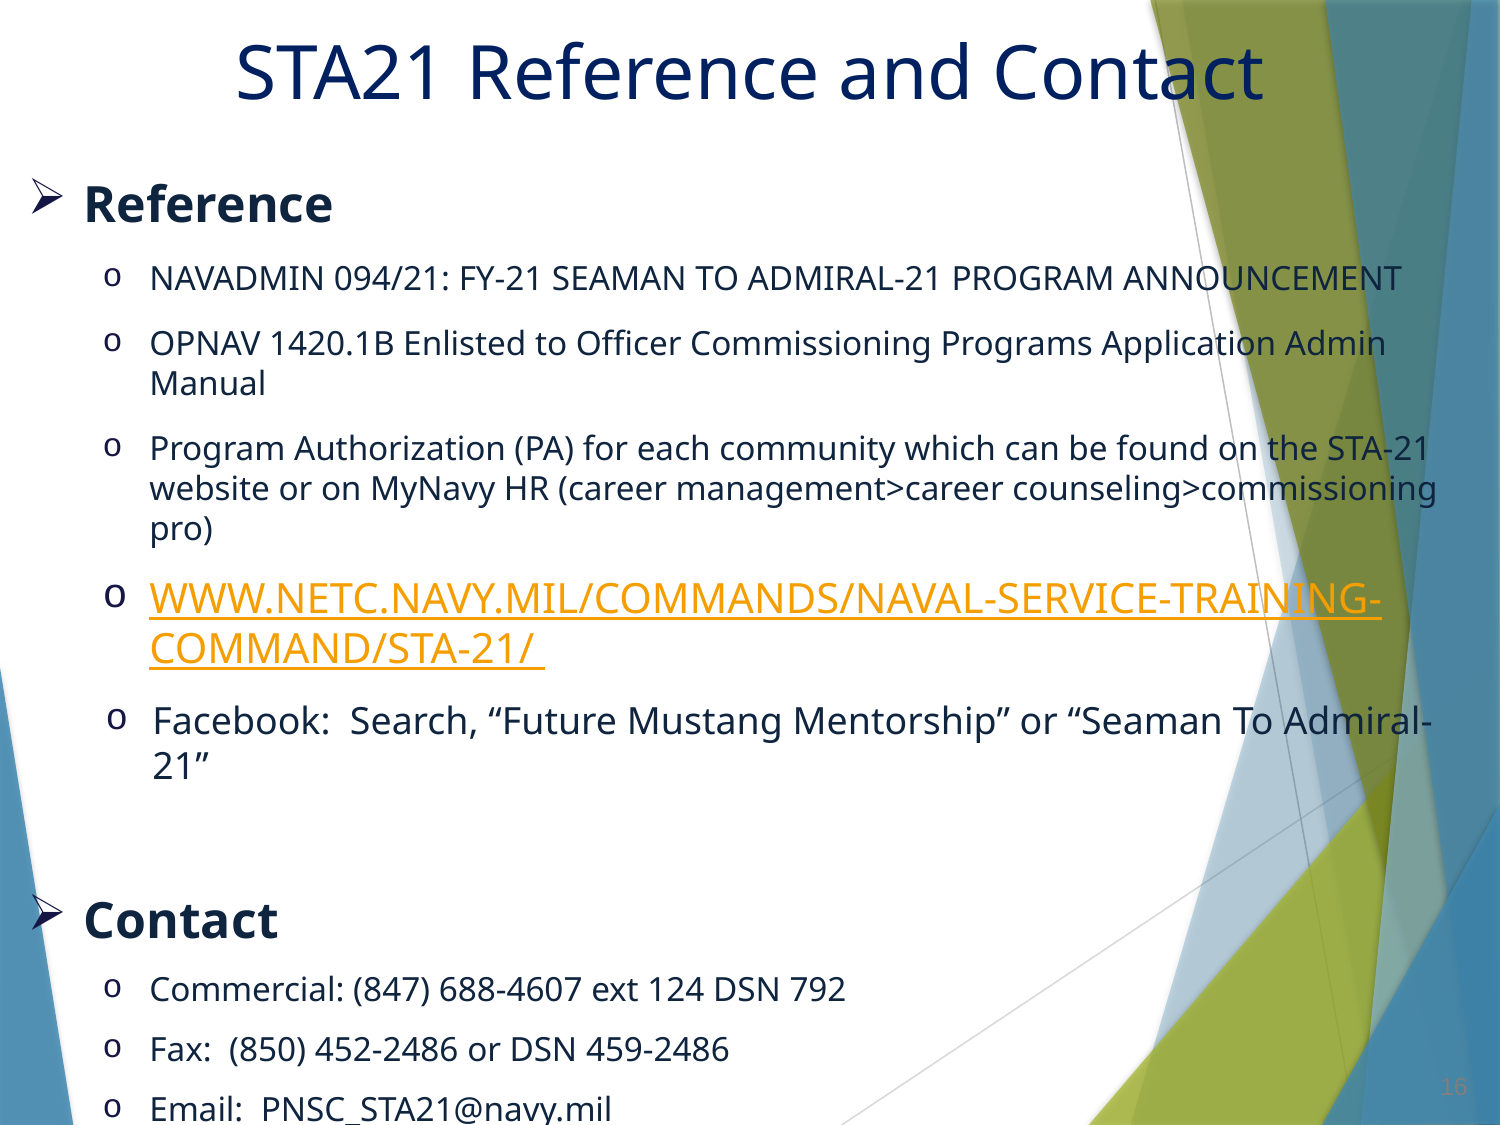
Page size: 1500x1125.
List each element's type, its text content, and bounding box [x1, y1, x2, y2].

title STA21 Reference and Contact [0, 0, 1500, 141]
list Reference NAVADMIN 094/21: FY-21 SEAMAN TO ADMIRAL-21 PROGRAM ANNOUNCEMENT OPNAV 1420.1B Enlisted to Officer Commissioning Programs Application Admin Manual Program Authorization (PA) for each community which can be found on the STA-21 website or on MyNavy HR (career management>career counseling>commissioning pro) www.netc.navy.mil/Commands/Naval-Service-Training-Command/STA-21/ Facebook: Search, “Future Mustang Mentorship” or “Seaman To Admiral-21” Contact Commercial: (847) 688-4607 ext 124 DSN 792 Fax: (850) 452-2486 or DSN 459-2486 Email: PNSC_STA21@navy.mil Website: www.netc.navy.mil/Commands/Naval-Service-Training-Command/STA-21/ [12, 164, 1488, 1100]
